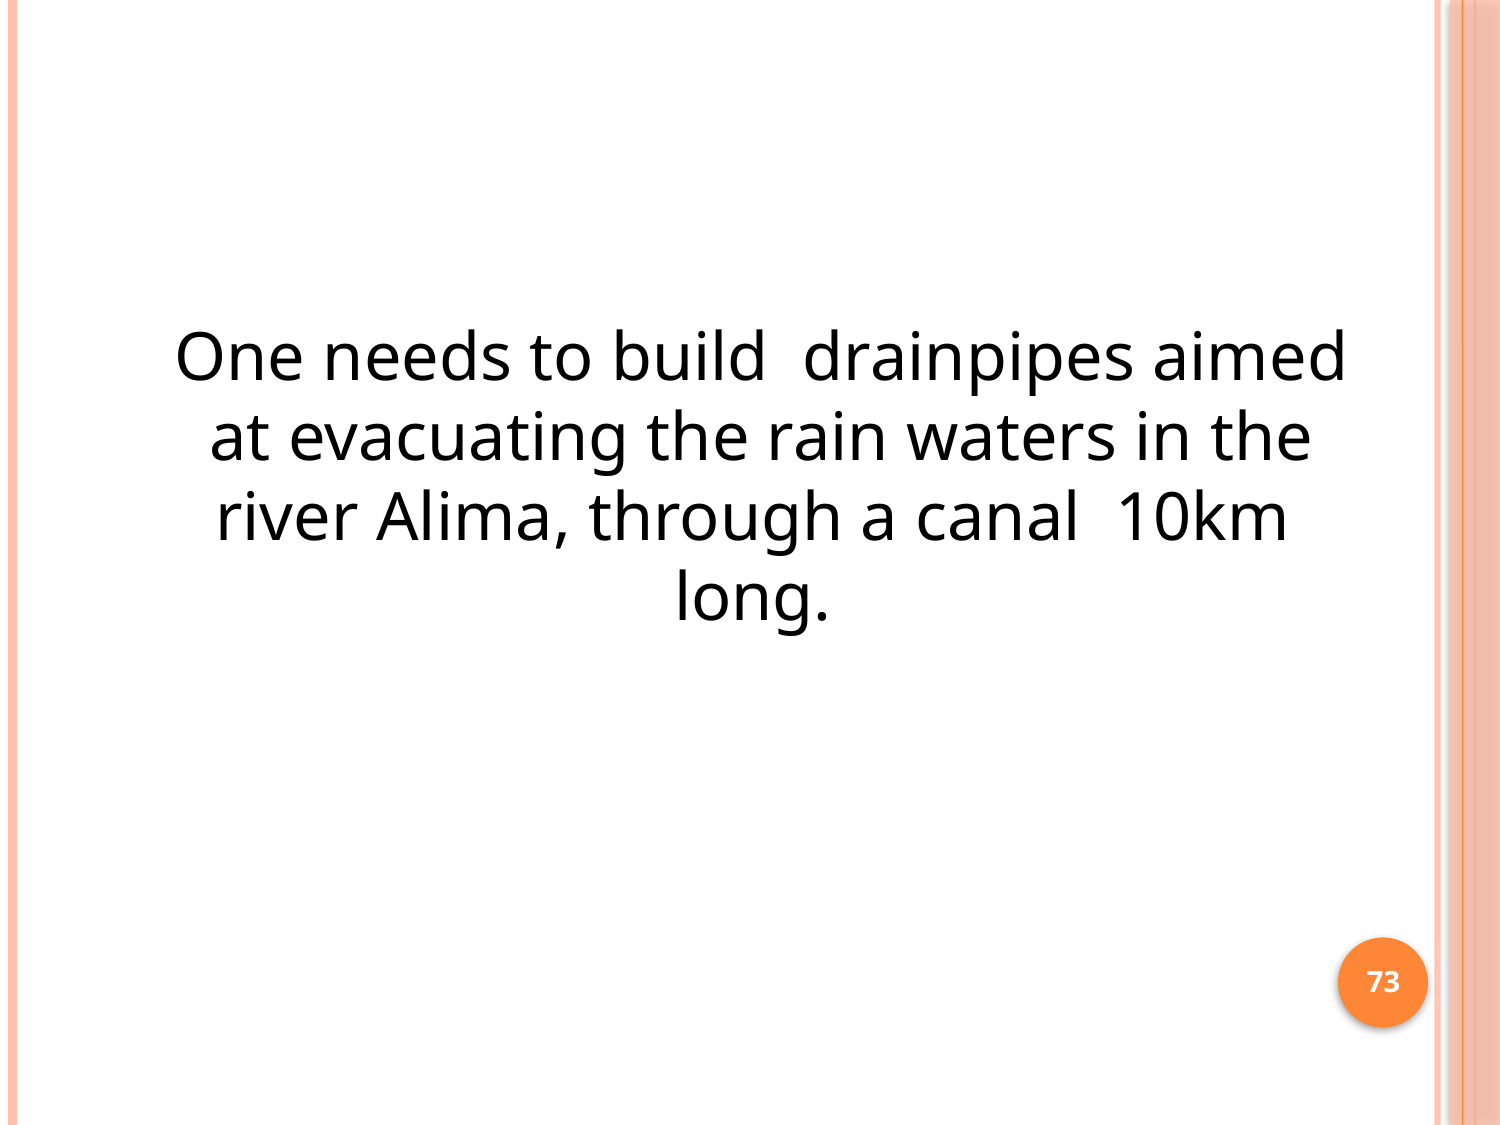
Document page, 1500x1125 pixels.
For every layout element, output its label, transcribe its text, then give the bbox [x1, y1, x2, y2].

slide_number 73 [1333, 940, 1434, 1027]
text_box One needs to build drainpipes aimed at evacuating the rain waters in the river Alima, through a canal 10km long. [159, 306, 1365, 642]
